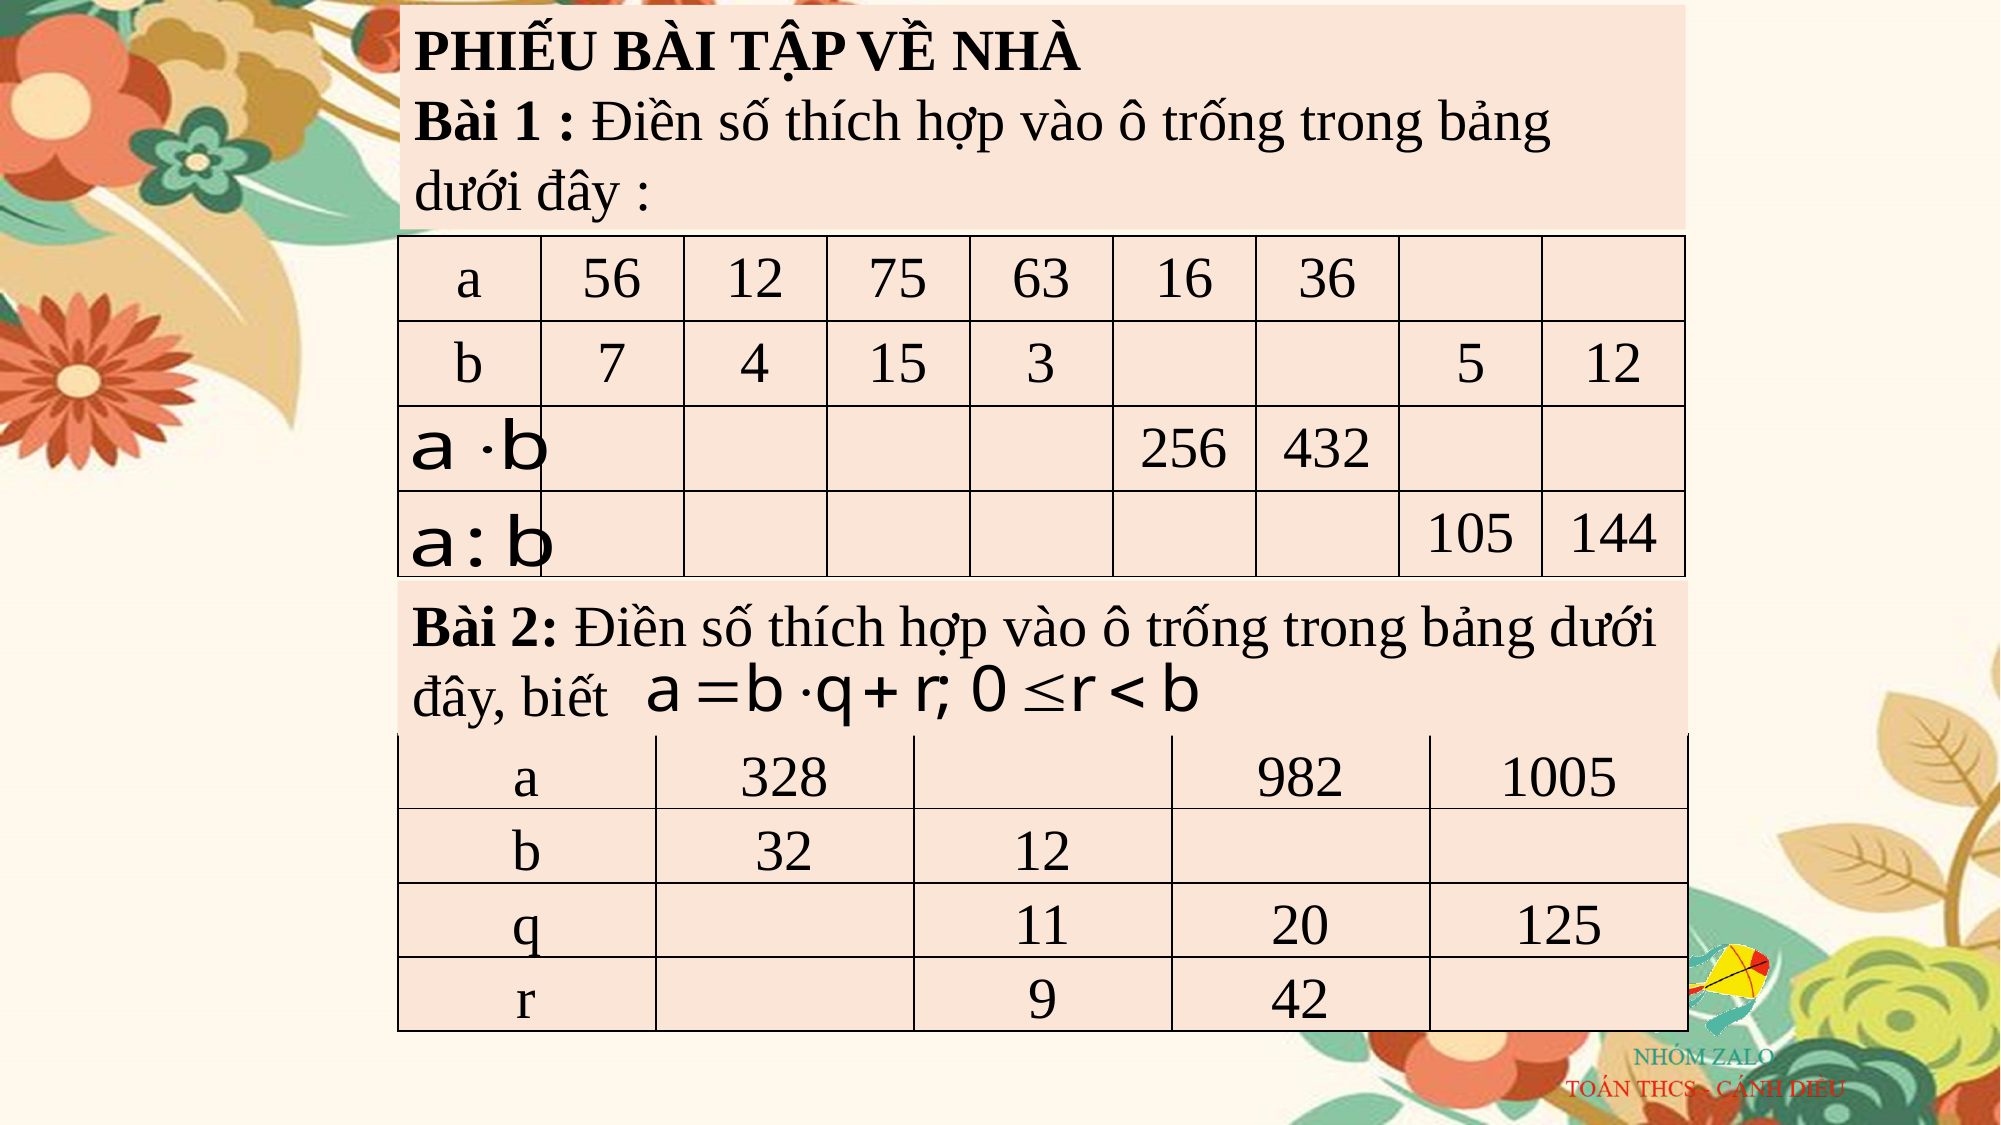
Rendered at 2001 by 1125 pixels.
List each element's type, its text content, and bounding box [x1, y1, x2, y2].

text_box Bài 2: Điền số thích hợp vào ô trống trong bảng dưới đây, biết [397, 580, 1688, 736]
table_cell [1431, 809, 1687, 882]
table_cell 11 [915, 884, 1171, 956]
table_cell q [399, 884, 655, 956]
table_cell [1114, 492, 1255, 576]
table_header 75 [828, 237, 969, 320]
table_cell [828, 492, 969, 576]
table_header [915, 739, 1171, 808]
table_cell [1543, 407, 1684, 490]
table_cell [1114, 322, 1255, 405]
table_cell [1431, 958, 1687, 1030]
table_cell [828, 407, 969, 490]
table_cell [542, 407, 683, 490]
table_header 982 [1173, 736, 1429, 808]
table_cell [399, 484, 540, 490]
table_header 63 [971, 237, 1112, 320]
table_cell r [399, 958, 655, 1030]
table_cell [399, 492, 540, 507]
table_cell [399, 407, 540, 411]
table_cell 42 [1173, 958, 1429, 1030]
table_cell [971, 407, 1112, 490]
table_cell [685, 407, 826, 490]
table_header 36 [1257, 237, 1398, 320]
table_header [1543, 237, 1684, 320]
table_cell [542, 492, 683, 576]
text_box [399, 507, 562, 581]
table_cell 125 [1431, 884, 1687, 956]
table_cell 12 [915, 809, 1171, 882]
table_cell 3 [971, 322, 1112, 405]
table_cell 432 [1257, 407, 1398, 490]
table_cell [971, 492, 1112, 576]
table_header [1400, 237, 1541, 320]
table_cell 5 [1400, 322, 1541, 405]
table_cell 12 [1543, 322, 1684, 405]
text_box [638, 656, 1203, 739]
table_cell [1400, 407, 1541, 490]
picture [0, 0, 2001, 1125]
table_cell [657, 958, 913, 1030]
table_cell 20 [1173, 884, 1429, 956]
table_cell 4 [685, 322, 826, 405]
table_cell b [399, 809, 655, 882]
table_header a [399, 237, 540, 320]
table_header 328 [657, 739, 913, 808]
table_cell 9 [915, 958, 1171, 1030]
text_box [399, 411, 555, 484]
table_cell 15 [828, 322, 969, 405]
table_cell 256 [1114, 407, 1255, 490]
table_cell b [399, 322, 540, 405]
table_cell 144 [1543, 492, 1684, 576]
table_cell 105 [1400, 492, 1541, 576]
table_cell [1173, 809, 1429, 882]
table_header 1005 [1431, 736, 1687, 808]
table_cell 32 [657, 809, 913, 882]
table_cell [1257, 322, 1398, 405]
table_cell [685, 492, 826, 576]
table_header 16 [1114, 237, 1255, 320]
table_header 12 [685, 237, 826, 320]
text_box PHIẾU BÀI TẬP VỀ NHÀ Bài 1 : Điền số thích hợp vào ô trống trong bảng dưới đây : [399, 4, 1686, 230]
table_cell [657, 884, 913, 956]
table_header a [399, 736, 655, 808]
table_cell [1257, 492, 1398, 576]
table_header 56 [542, 237, 683, 320]
table_cell 7 [542, 322, 683, 405]
